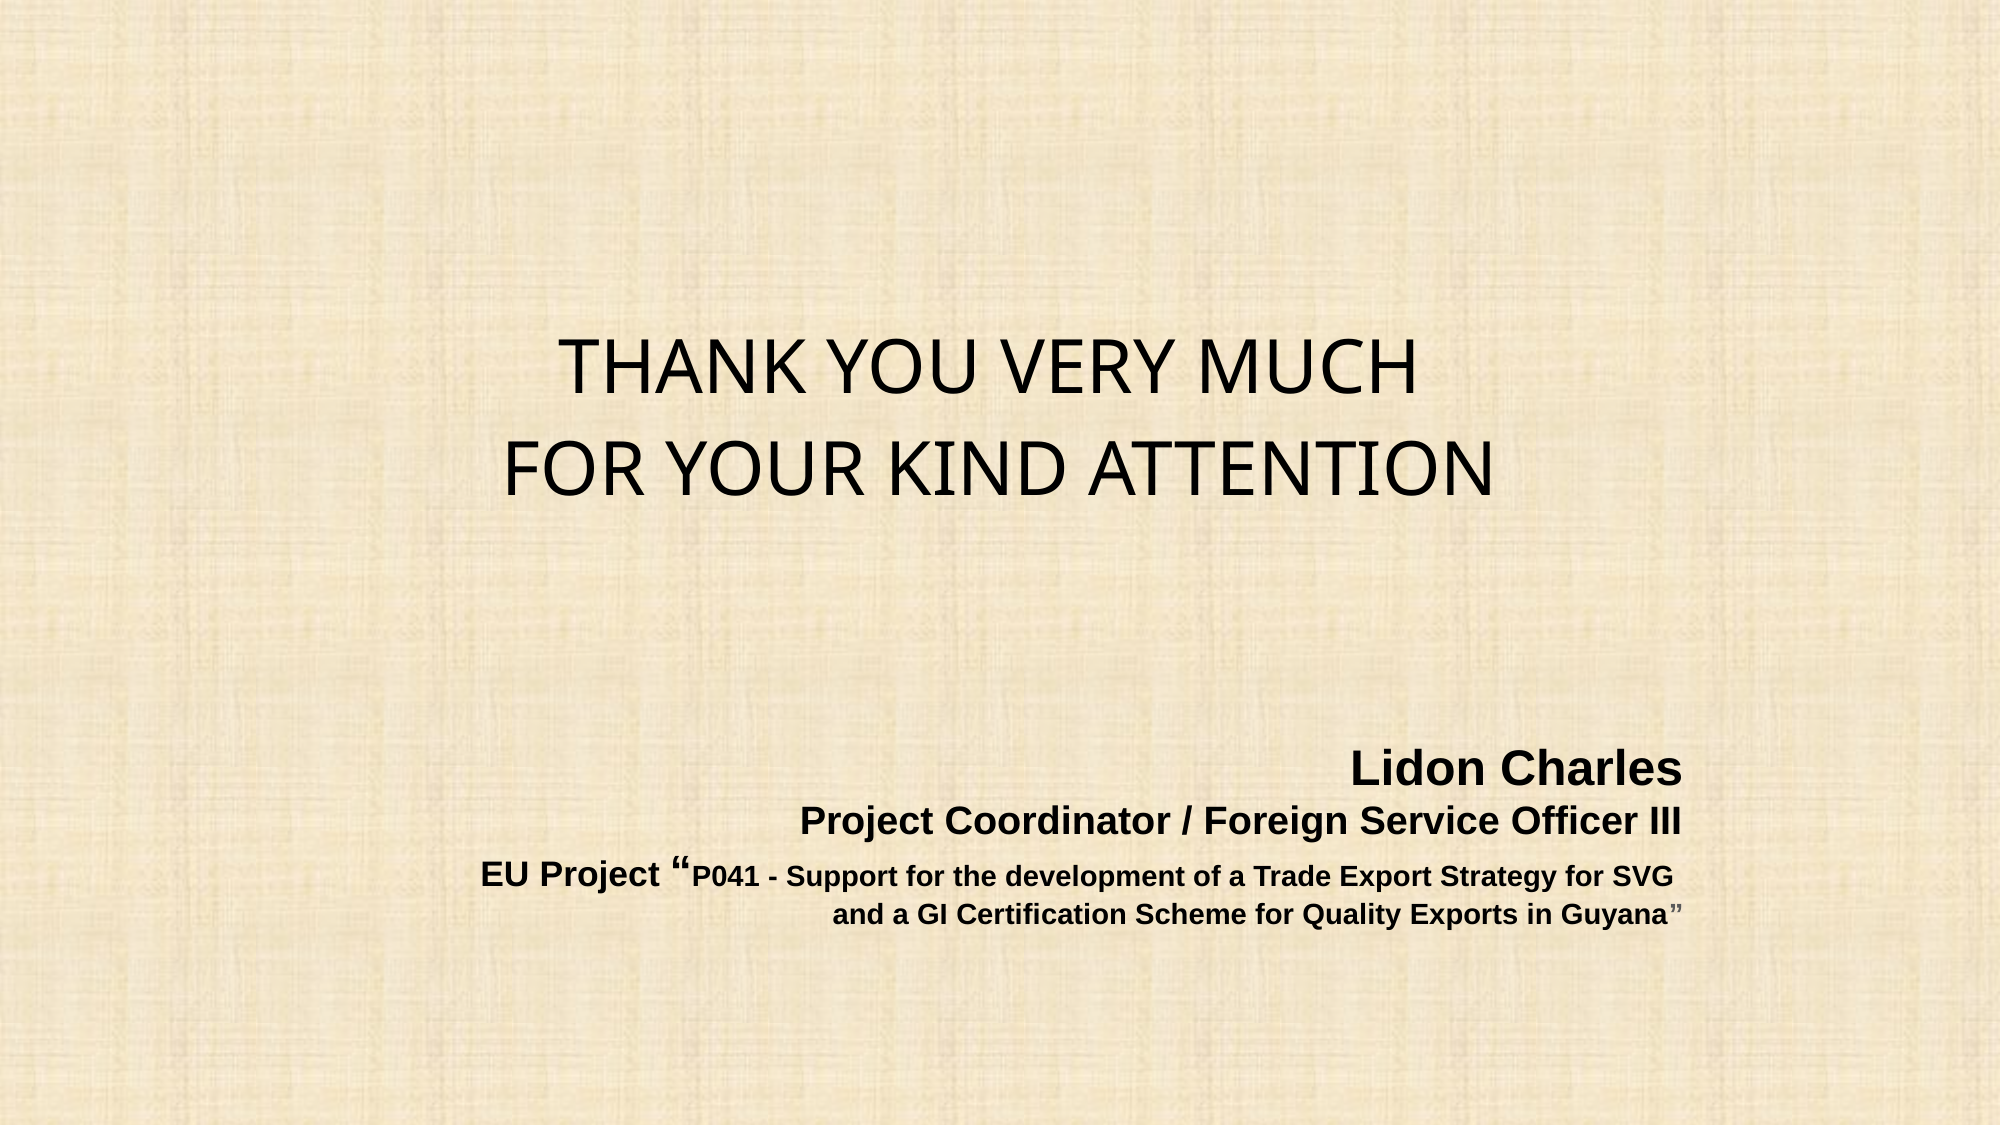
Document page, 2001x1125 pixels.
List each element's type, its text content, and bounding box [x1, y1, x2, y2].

list THANK YOU VERY MUCH FOR YOUR KIND ATTENTION [324, 321, 1675, 528]
text_box Lidon Charles Project Coordinator / Foreign Service Officer III EU Project “P041 - Support for the development of a Trade Export Strategy for SVG and a GI Certification Scheme for Quality Exports in Guyana” [301, 727, 1699, 1005]
